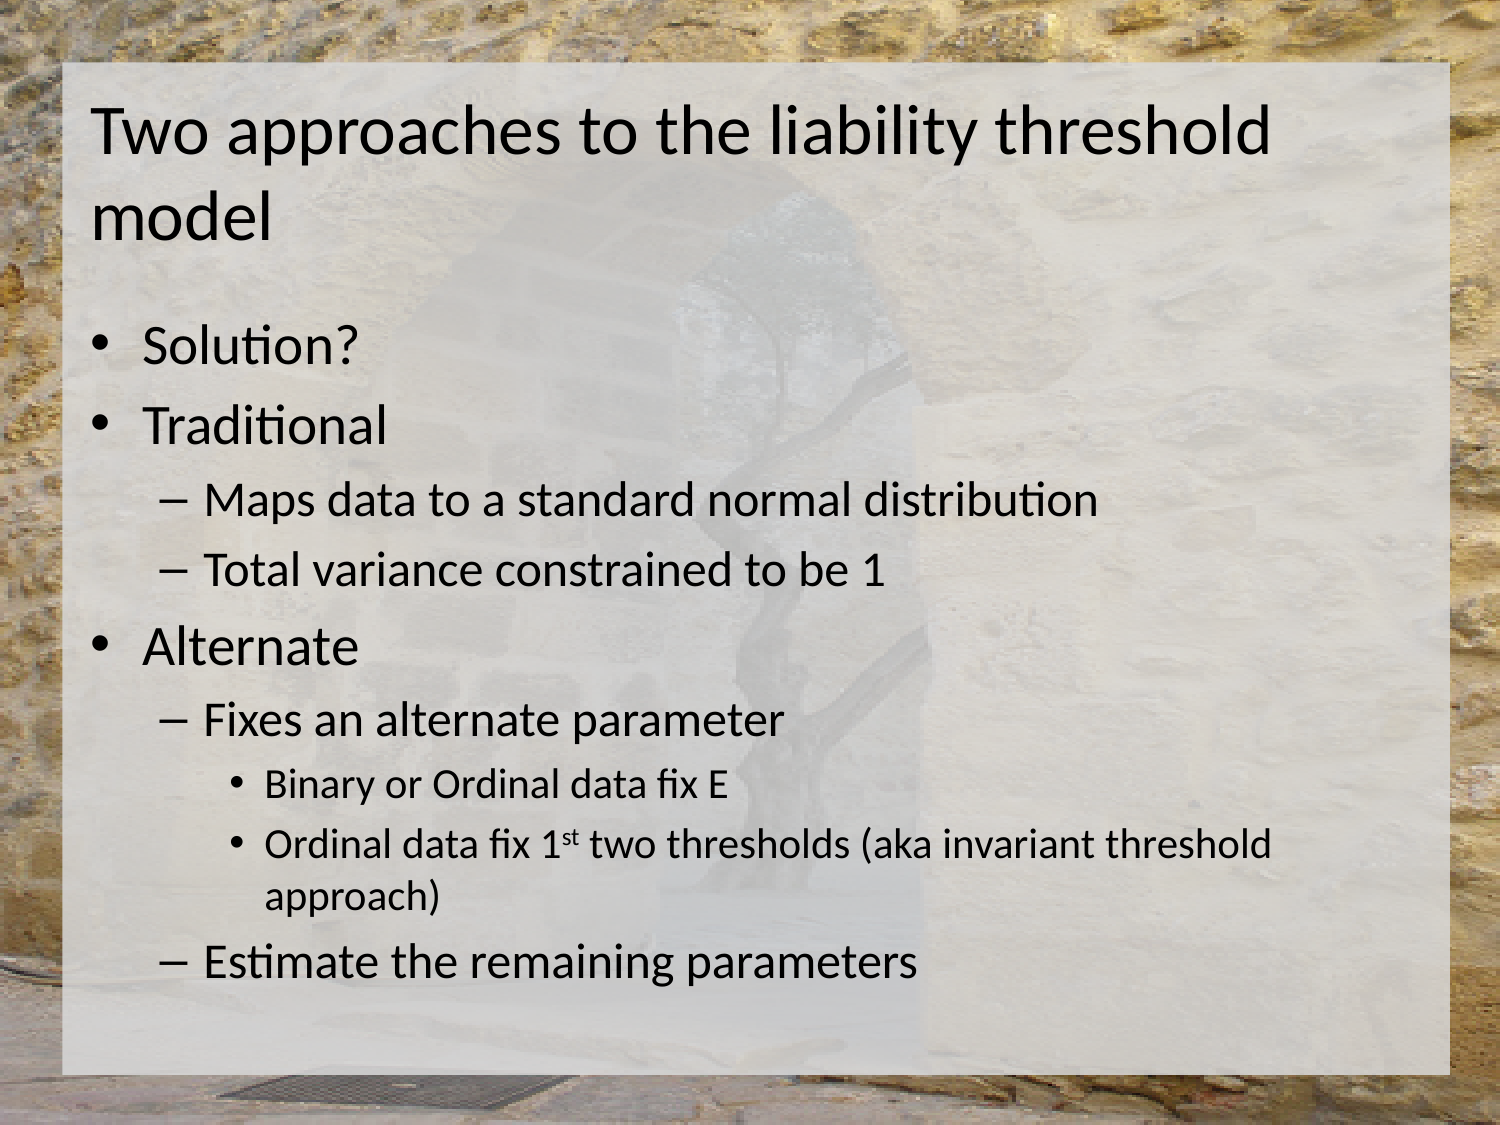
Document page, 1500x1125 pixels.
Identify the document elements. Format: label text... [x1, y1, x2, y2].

text_box [60, 60, 1452, 1077]
title Two approaches to the liability threshold model [75, 75, 1425, 263]
list Solution? Traditional Maps data to a standard normal distribution Total variance constrained to be 1 Alternate Fixes an alternate parameter Binary or Ordinal data fix E Ordinal data fix 1st two thresholds (aka invariant threshold approach) Estimate the remaining parameters [75, 299, 1425, 1000]
picture [0, 0, 1500, 1125]
